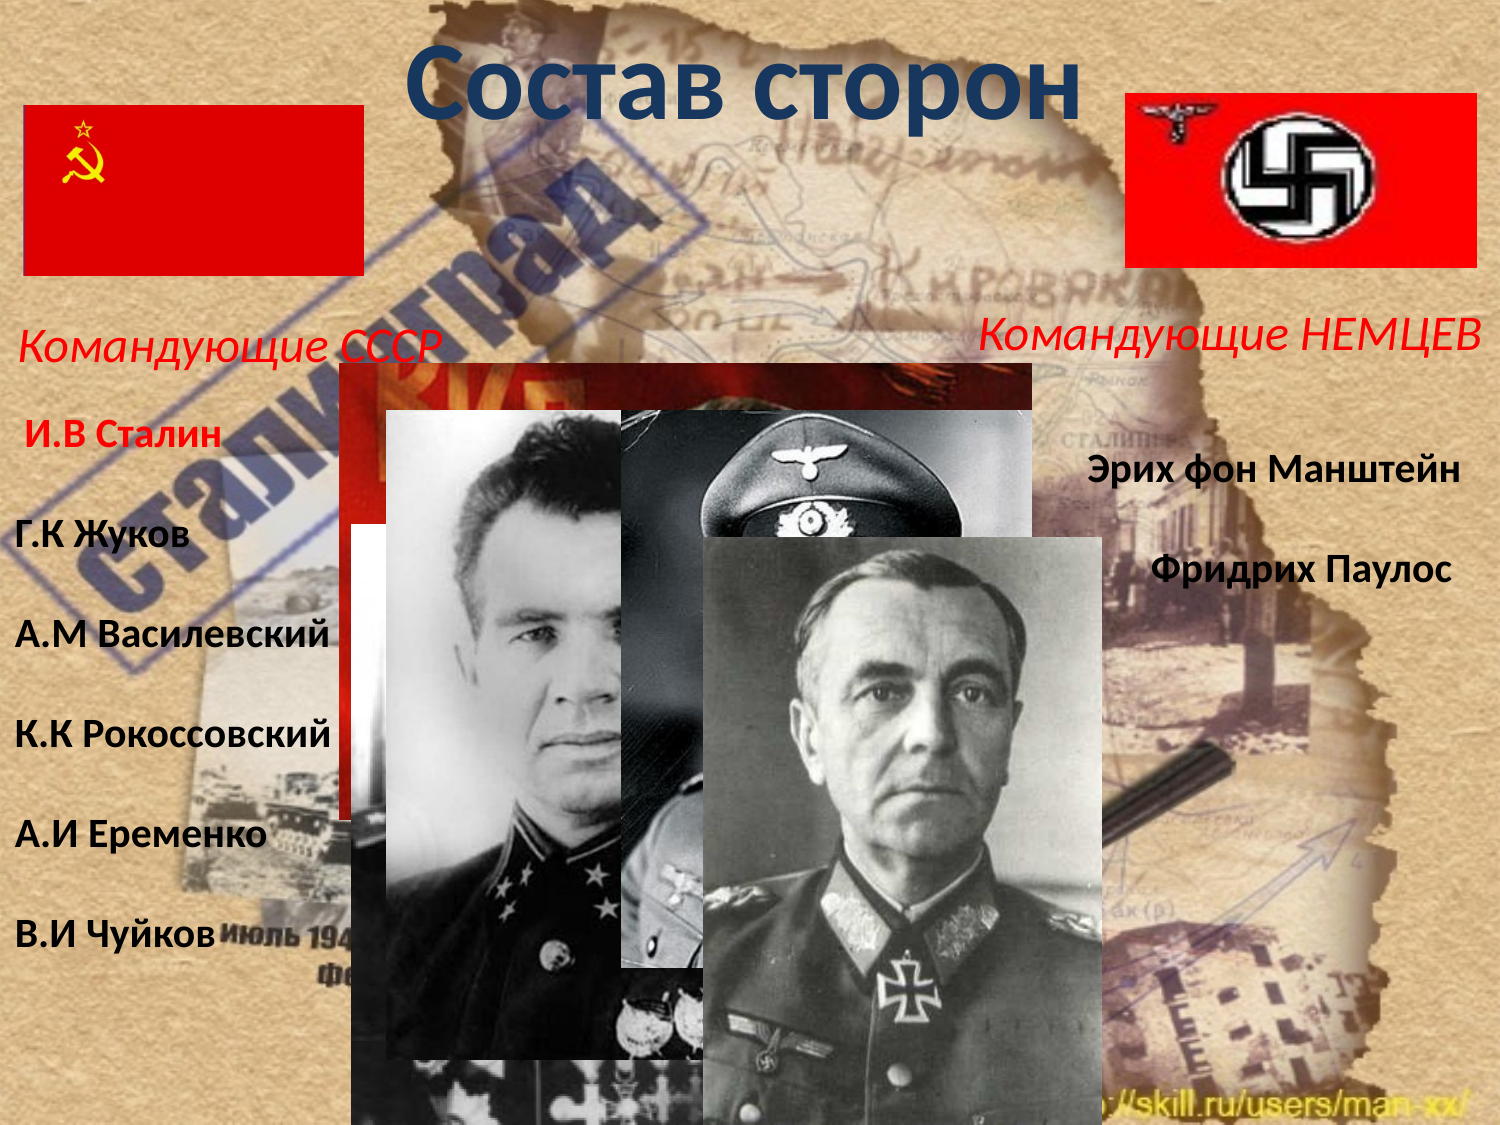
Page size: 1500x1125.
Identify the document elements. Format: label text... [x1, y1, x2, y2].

text_box Командующие Немцев [962, 292, 1498, 368]
text_box Командующие СССР [2, 304, 458, 380]
text_box И.В Сталин Г.К Жуков А.М Василевский К.К Рокоссовский А.И Еременко В.И Чуйков [0, 398, 346, 1014]
text_box Состав сторон [390, 0, 1101, 150]
picture [0, 0, 1500, 1125]
text_box Эрих фон Манштейн Фридрих Паулос [1066, 433, 1477, 599]
